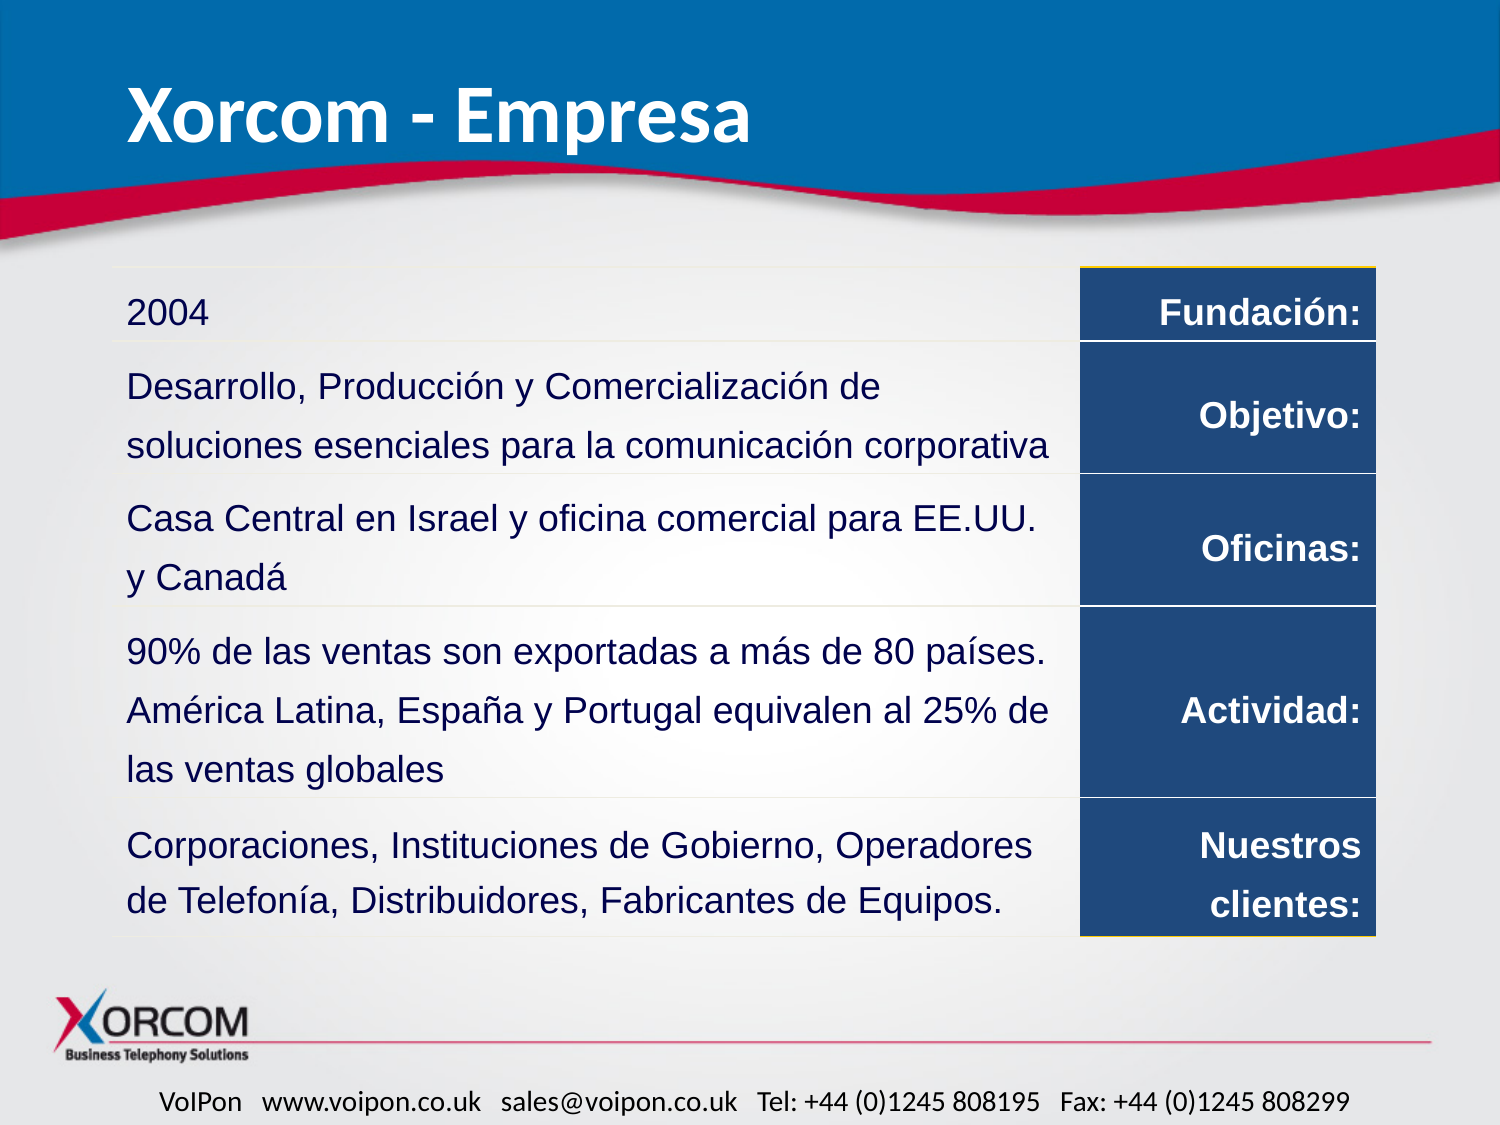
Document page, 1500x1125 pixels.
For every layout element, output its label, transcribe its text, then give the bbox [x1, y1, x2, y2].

table_header 2004 [112, 268, 1080, 340]
picture [0, 0, 1500, 1125]
table_cell 90% de las ventas son exportadas a más de 80 países. América Latina, España y Portugal equivalen al 25% de las ventas globales [112, 607, 1080, 797]
table_header Fundación: [1080, 268, 1376, 340]
title Xorcom - Empresa [112, 31, 1388, 188]
table_cell Oficinas: [1080, 474, 1376, 605]
table_cell Nuestros clientes: [1080, 798, 1376, 936]
table_cell Casa Central en Israel y oficina comercial para EE.UU. y Canadá [112, 474, 1080, 605]
table_cell Objetivo: [1080, 342, 1376, 473]
table_cell Desarrollo, Producción y Comercialización de soluciones esenciales para la comunicación corporativa [112, 342, 1080, 473]
table_cell Actividad: [1080, 607, 1376, 797]
table_cell Corporaciones, Instituciones de Gobierno, Operadores de Telefonía, Distribuidores, Fabricantes de Equipos. [112, 798, 1080, 936]
